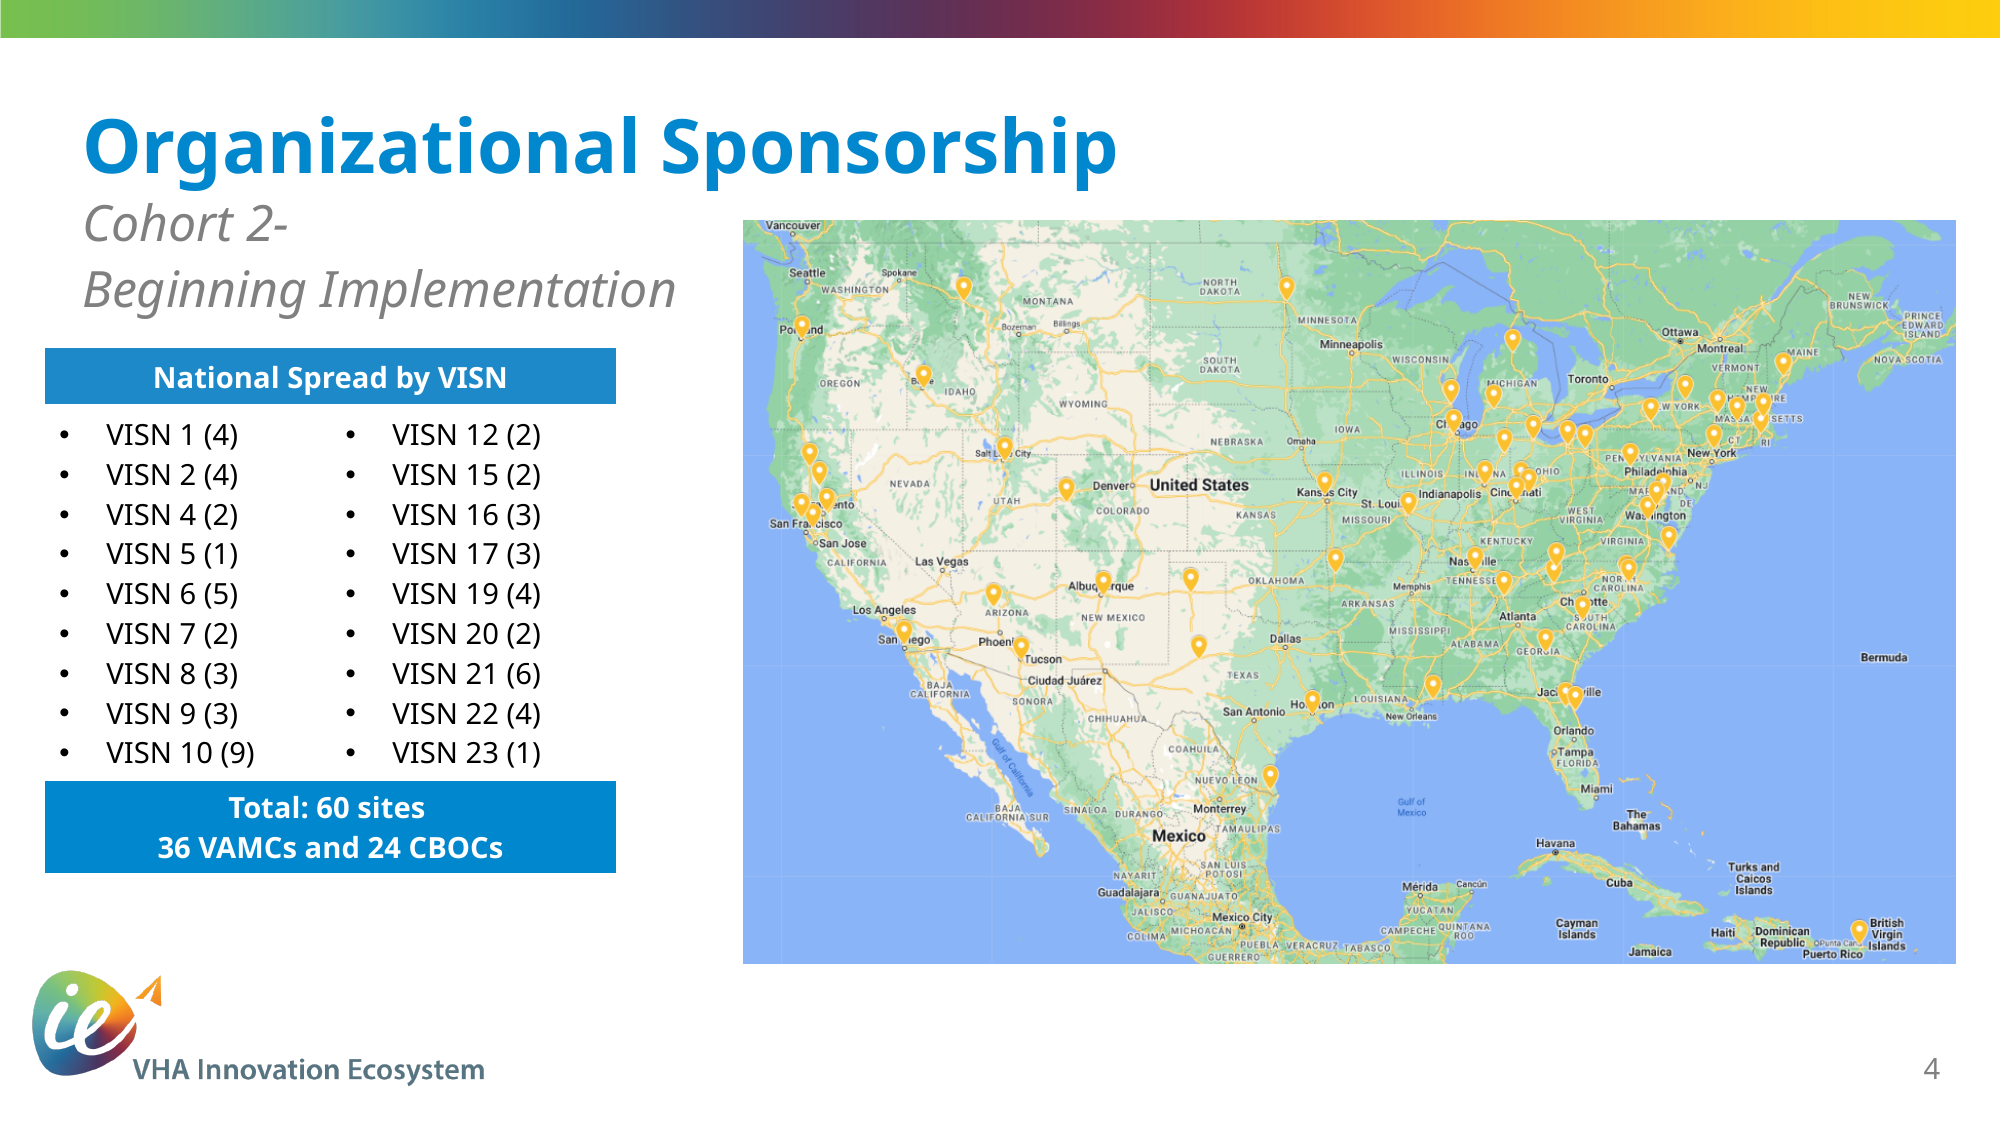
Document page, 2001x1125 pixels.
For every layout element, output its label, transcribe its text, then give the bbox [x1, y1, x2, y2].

table_cell Total: 60 sites 36 VAMCs and 24 CBOCs [45, 781, 616, 873]
picture [0, 0, 2000, 38]
slide_number 4 [1863, 1040, 2000, 1101]
table_cell VISN 12 (2) VISN 15 (2) VISN 16 (3) VISN 17 (3) VISN 19 (4) VISN 20 (2) VISN 21 (6) VISN 22 (4) VISN 23 (1) [332, 410, 616, 779]
list Cohort 2- Beginning Implementation [82, 190, 1808, 246]
table_header National Spread by VISN [45, 348, 616, 404]
title Organizational Sponsorship [82, 108, 1808, 190]
picture [30, 969, 486, 1088]
picture [743, 220, 1956, 964]
table_cell VISN 1 (4) VISN 2 (4) VISN 4 (2) VISN 5 (1) VISN 6 (5) VISN 7 (2) VISN 8 (3) VISN 9 (3) VISN 10 (9) [45, 410, 330, 779]
